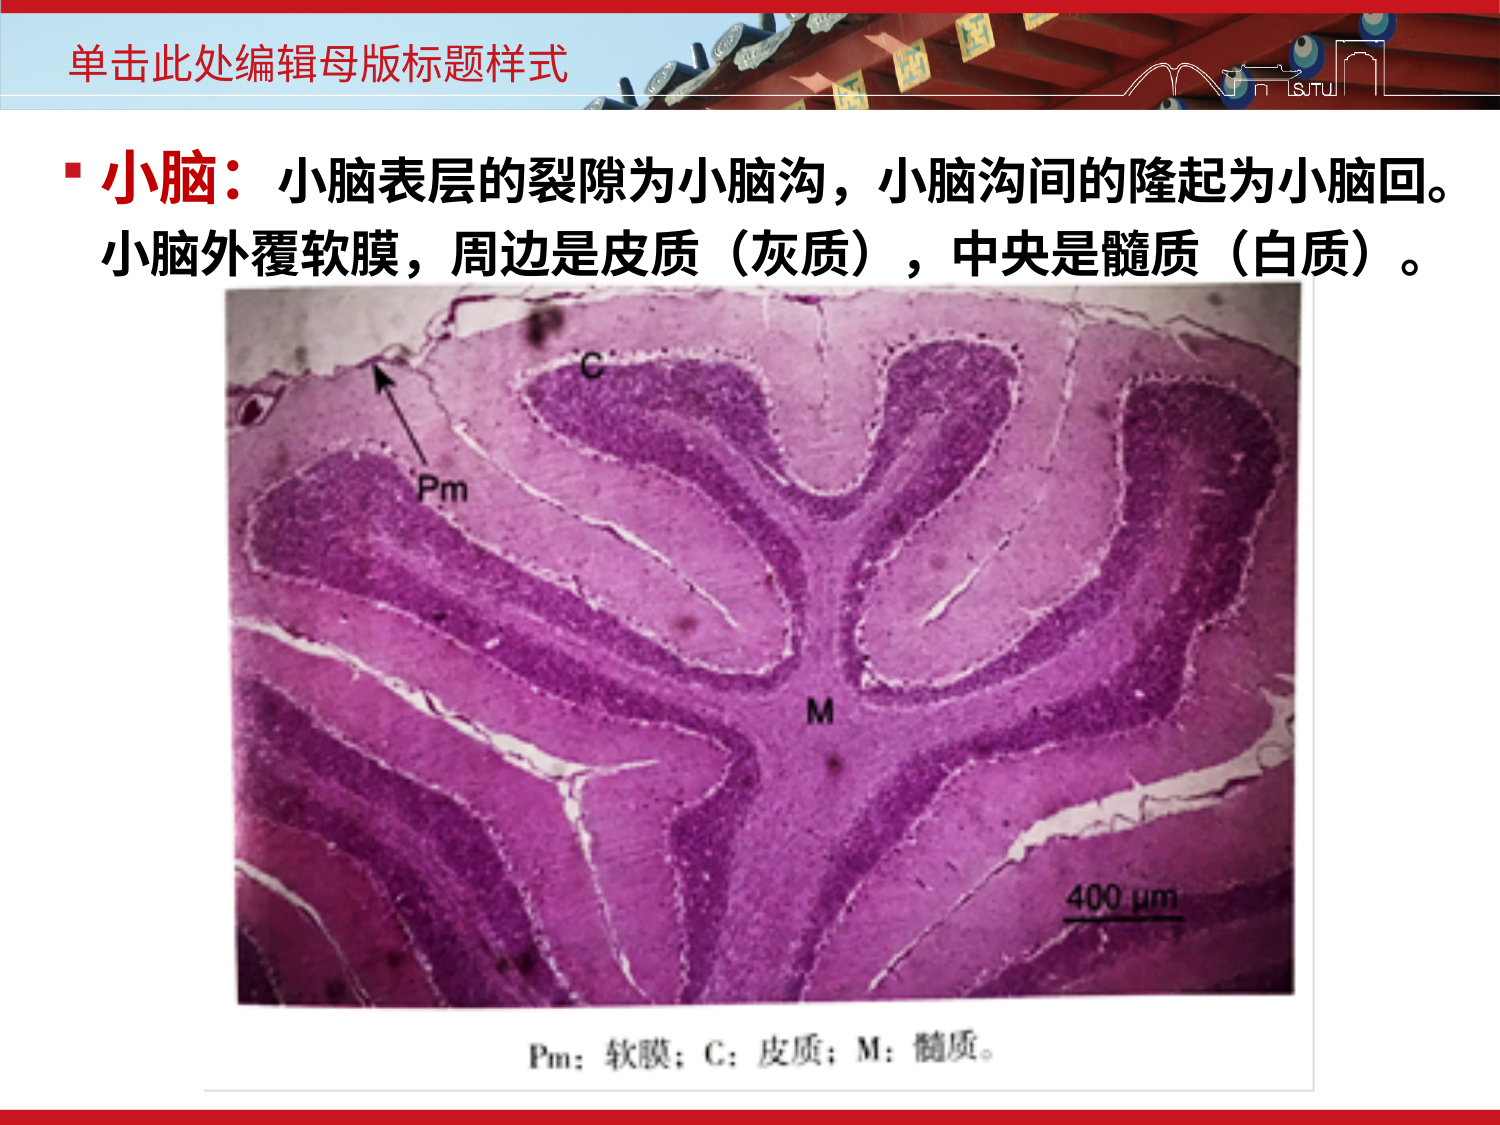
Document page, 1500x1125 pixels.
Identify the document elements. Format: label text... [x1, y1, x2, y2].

picture [204, 271, 1318, 1095]
list 小脑：小脑表层的裂隙为小脑沟，小脑沟间的隆起为小脑回。小脑外覆软膜，周边是皮质（灰质），中央是髓质（白质）。 [47, 118, 1449, 333]
picture [0, 0, 1500, 110]
